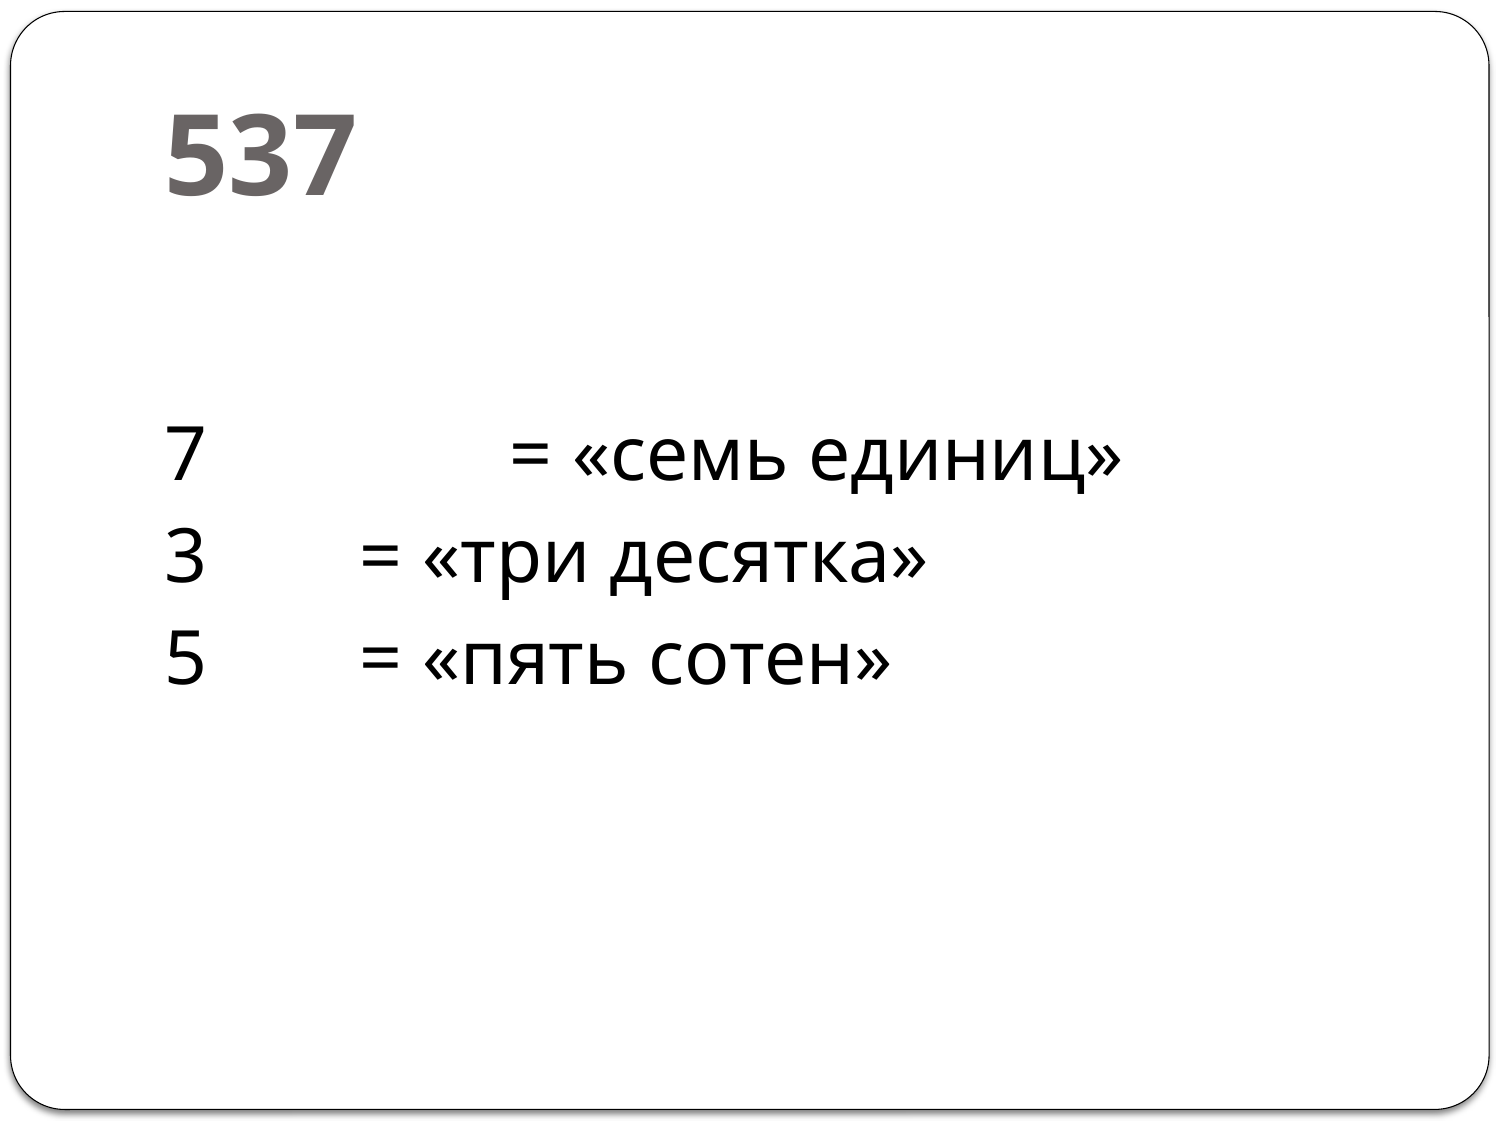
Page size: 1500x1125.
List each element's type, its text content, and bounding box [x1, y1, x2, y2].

list 7 = «семь единиц» 3 = «три десятка» 5 = «пять сотен» [150, 398, 1425, 988]
title 537 [150, 45, 1425, 233]
